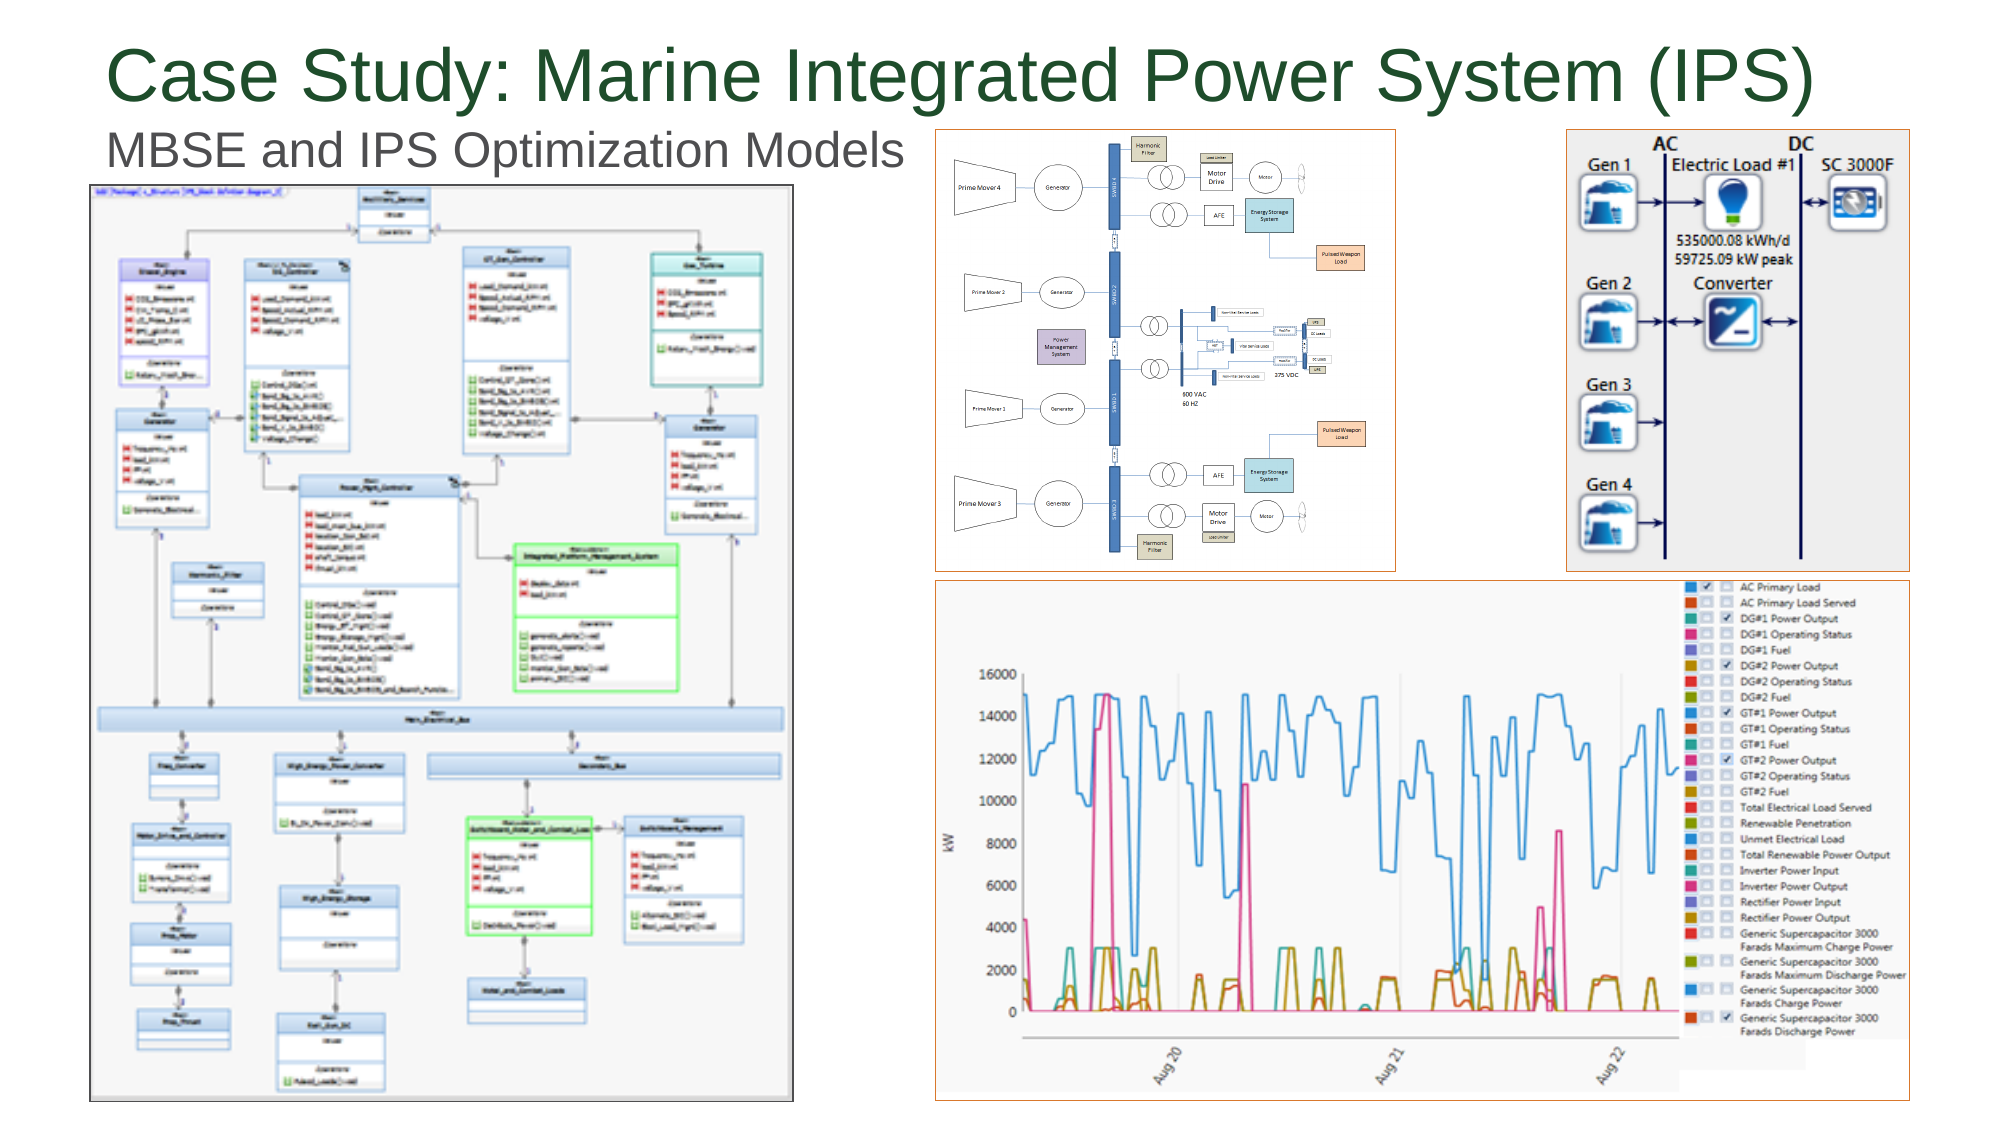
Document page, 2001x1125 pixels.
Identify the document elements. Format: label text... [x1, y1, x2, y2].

picture [1565, 129, 1911, 572]
title Case Study: Marine Integrated Power System (IPS) [91, 18, 1910, 130]
picture [90, 185, 793, 1101]
picture [934, 580, 1911, 1101]
text_box MBSE and IPS Optimization Models [90, 109, 936, 185]
picture [934, 129, 1396, 572]
